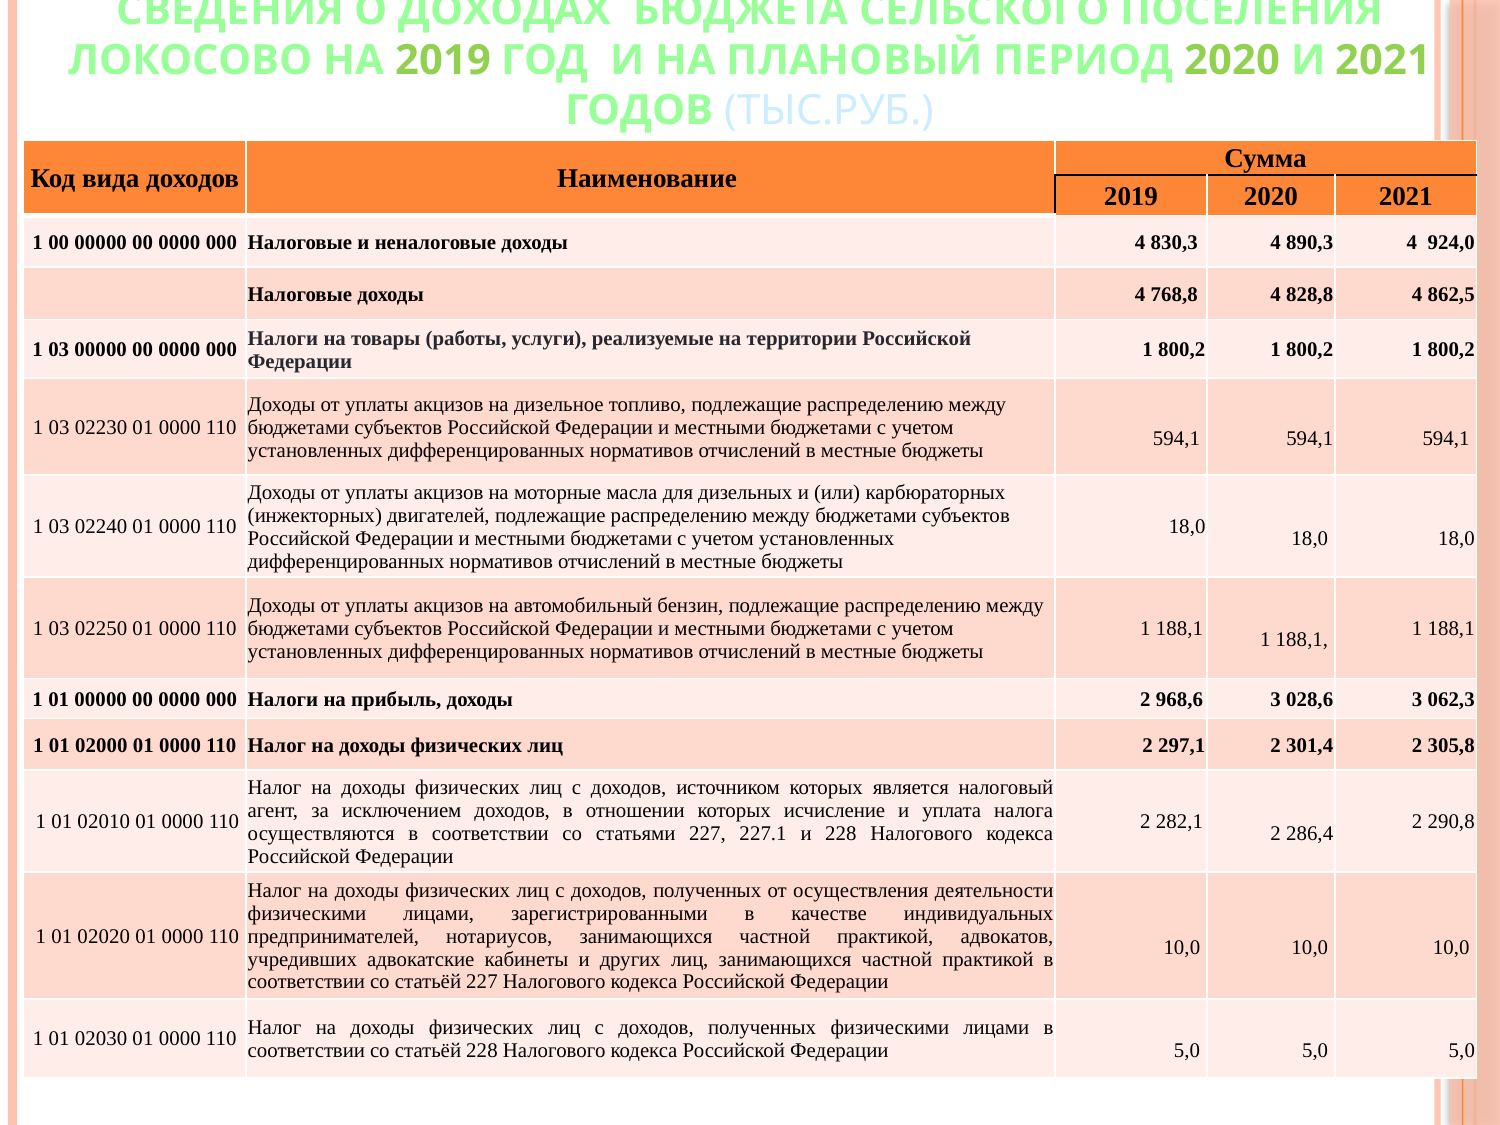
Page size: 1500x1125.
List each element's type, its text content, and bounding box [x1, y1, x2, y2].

table_cell 3 028,6 [1208, 679, 1334, 718]
table_cell 1 800,2 [1208, 320, 1334, 377]
table_cell 4 830,3 [1056, 216, 1206, 266]
table_cell 2 305,8 [1336, 719, 1476, 769]
slide_number 8 [1362, 1062, 1488, 1113]
table_cell 1 01 02000 01 0000 110 [24, 719, 245, 769]
table_cell Налоги на прибыль, доходы [247, 679, 1054, 718]
table_cell 1 188,1, [1208, 578, 1334, 678]
title Сведения о доходах бюджета сельского поселения Локосово на 2019 год и на плановый период 2020 и 2021 годов (тыс.руб.) [35, 0, 1465, 140]
table_cell 1 800,2 [1056, 320, 1206, 377]
table_cell 594,1 [1336, 379, 1476, 474]
table_cell 2020 [1208, 176, 1334, 215]
table_cell 5,0 [1336, 1000, 1476, 1077]
table_cell Налог на доходы физических лиц с доходов, полученных физическими лицами в соответствии со статьёй 228 Налогового кодекса Российской Федерации [247, 1000, 1054, 1077]
table_cell 10,0 [1056, 873, 1206, 998]
table_cell Доходы от уплаты акцизов на дизельное топливо, подлежащие распределению между бюджетами субъектов Российской Федерации и местными бюджетами с учетом установленных дифференцированных нормативов отчислений в местные бюджеты [247, 379, 1054, 474]
table_cell 18,0 [1336, 476, 1476, 576]
table_cell 1 01 02010 01 0000 110 [24, 771, 245, 871]
table_cell 5,0 [1208, 1000, 1334, 1077]
table_cell 10,0 [1208, 873, 1334, 998]
table_header Код вида доходов [24, 141, 245, 213]
table_cell 2021 [1336, 176, 1476, 215]
table_header Наименование [247, 141, 1054, 213]
table_cell 1 01 00000 00 0000 000 [24, 679, 245, 718]
table_cell 1 03 02250 01 0000 110 [24, 578, 245, 678]
table_cell 1 03 02230 01 0000 110 [24, 379, 245, 474]
table_cell 18,0 [1056, 476, 1206, 576]
table_cell 1 00 00000 00 0000 000 [24, 218, 245, 266]
table_cell 4 828,8 [1208, 268, 1334, 319]
table_cell 594,1 [1208, 379, 1334, 474]
table_cell Налоги на товары (работы, услуги), реализуемые на территории Российской Федерации [247, 320, 1054, 377]
table_cell 2 968,6 [1056, 679, 1206, 718]
table_cell 2 282,1 [1056, 771, 1206, 871]
table_cell Налог на доходы физических лиц с доходов, источником которых является налоговый агент, за исключением доходов, в отношении которых исчисление и уплата налога осуществляются в соответствии со статьями 227, 227.1 и 228 Налогового кодекса Российской Федерации [247, 771, 1054, 871]
table_cell 1 03 00000 00 0000 000 [24, 320, 245, 377]
table_cell Налоговые доходы [247, 268, 1054, 319]
table_header Сумма [1056, 141, 1476, 174]
table_cell Доходы от уплаты акцизов на автомобильный бензин, подлежащие распределению между бюджетами субъектов Российской Федерации и местными бюджетами с учетом установленных дифференцированных нормативов отчислений в местные бюджеты [247, 578, 1054, 678]
table_cell 2 286,4 [1208, 771, 1334, 871]
table_cell 1 188,1 [1056, 578, 1206, 678]
table_cell 1 01 02020 01 0000 110 [24, 873, 245, 998]
table_cell 5,0 [1056, 1000, 1206, 1077]
table_cell 1 188,1 [1336, 578, 1476, 678]
table_cell 4 768,8 [1056, 268, 1206, 319]
table_cell 2 290,8 [1336, 771, 1476, 871]
table_cell 1 03 02240 01 0000 110 [24, 476, 245, 576]
table_cell 2019 [1056, 176, 1206, 215]
table_cell 2 297,1 [1056, 719, 1206, 769]
table_cell Налог на доходы физических лиц [247, 719, 1054, 769]
table_cell 4 924,0 [1336, 216, 1476, 266]
table_cell 3 062,3 [1336, 679, 1476, 718]
table_cell 18,0 [1208, 476, 1334, 576]
table_cell Доходы от уплаты акцизов на моторные масла для дизельных и (или) карбюраторных (инжекторных) двигателей, подлежащие распределению между бюджетами субъектов Российской Федерации и местными бюджетами с учетом установленных дифференцированных нормативов отчислений в местные бюджеты [247, 476, 1054, 576]
table_cell 4 862,5 [1336, 268, 1476, 319]
table_cell 1 01 02030 01 0000 110 [24, 1000, 245, 1077]
table_cell 10,0 [1336, 873, 1476, 998]
table_cell 2 301,4 [1208, 719, 1334, 769]
table_cell Налоговые и неналоговые доходы [247, 218, 1054, 266]
table_cell 594,1 [1056, 379, 1206, 474]
table_cell 1 800,2 [1336, 320, 1476, 377]
table_cell [24, 268, 245, 319]
table_cell 4 890,3 [1208, 216, 1334, 266]
table_cell Налог на доходы физических лиц с доходов, полученных от осуществления деятельности физическими лицами, зарегистрированными в качестве индивидуальных предпринимателей, нотариусов, занимающихся частной практикой, адвокатов, учредивших адвокатские кабинеты и других лиц, занимающихся частной практикой в соответствии со статьёй 227 Налогового кодекса Российской Федерации [247, 873, 1054, 998]
